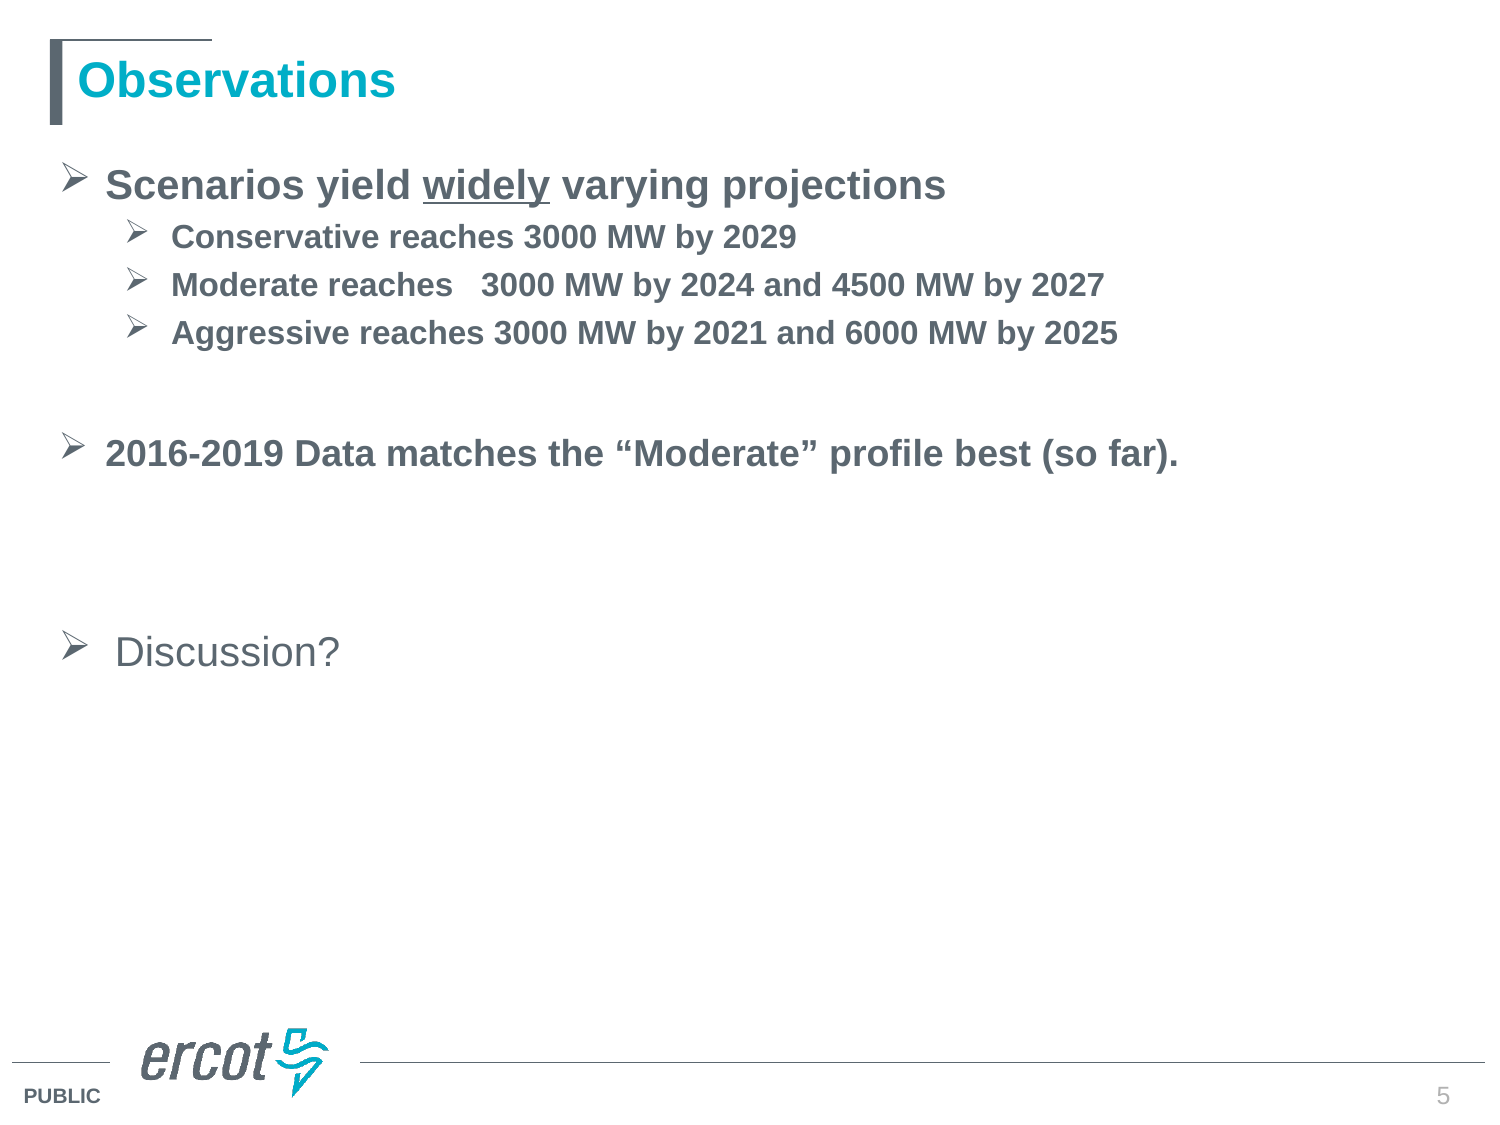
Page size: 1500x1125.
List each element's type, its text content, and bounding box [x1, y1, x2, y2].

slide_number 5 [1400, 1076, 1488, 1113]
list Scenarios yield widely varying projections Conservative reaches 3000 MW by 2029 Moderate reaches 3000 MW by 2024 and 4500 MW by 2027 Aggressive reaches 3000 MW by 2021 and 6000 MW by 2025 2016-2019 Data matches the “Moderate” profile best (so far). Discussion? [43, 149, 1475, 988]
picture [137, 1024, 332, 1100]
title Observations [62, 39, 1450, 125]
